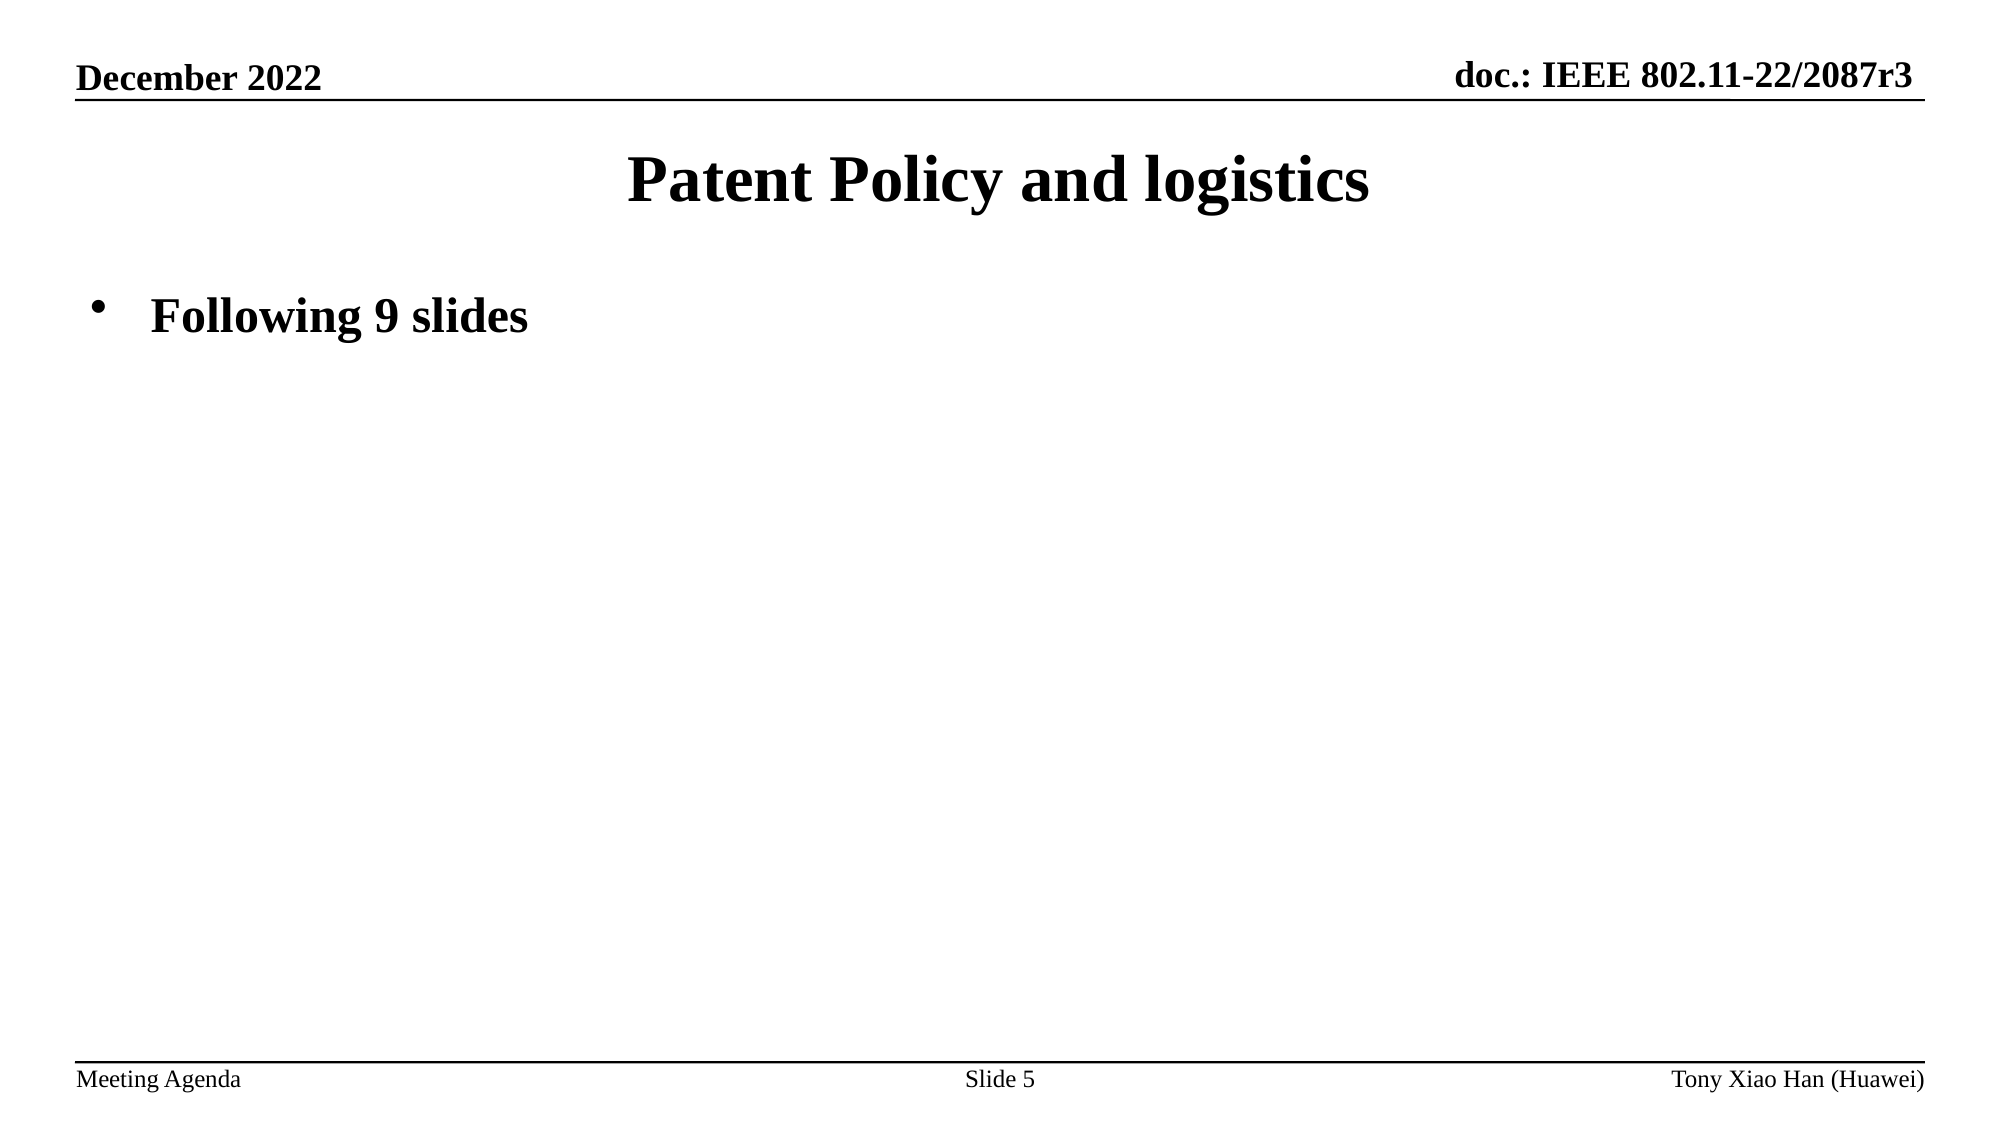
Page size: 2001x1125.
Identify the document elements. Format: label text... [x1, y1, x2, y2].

text_box Patent Policy and logistics [362, 87, 1638, 263]
text_box Following 9 slides [75, 274, 1925, 950]
